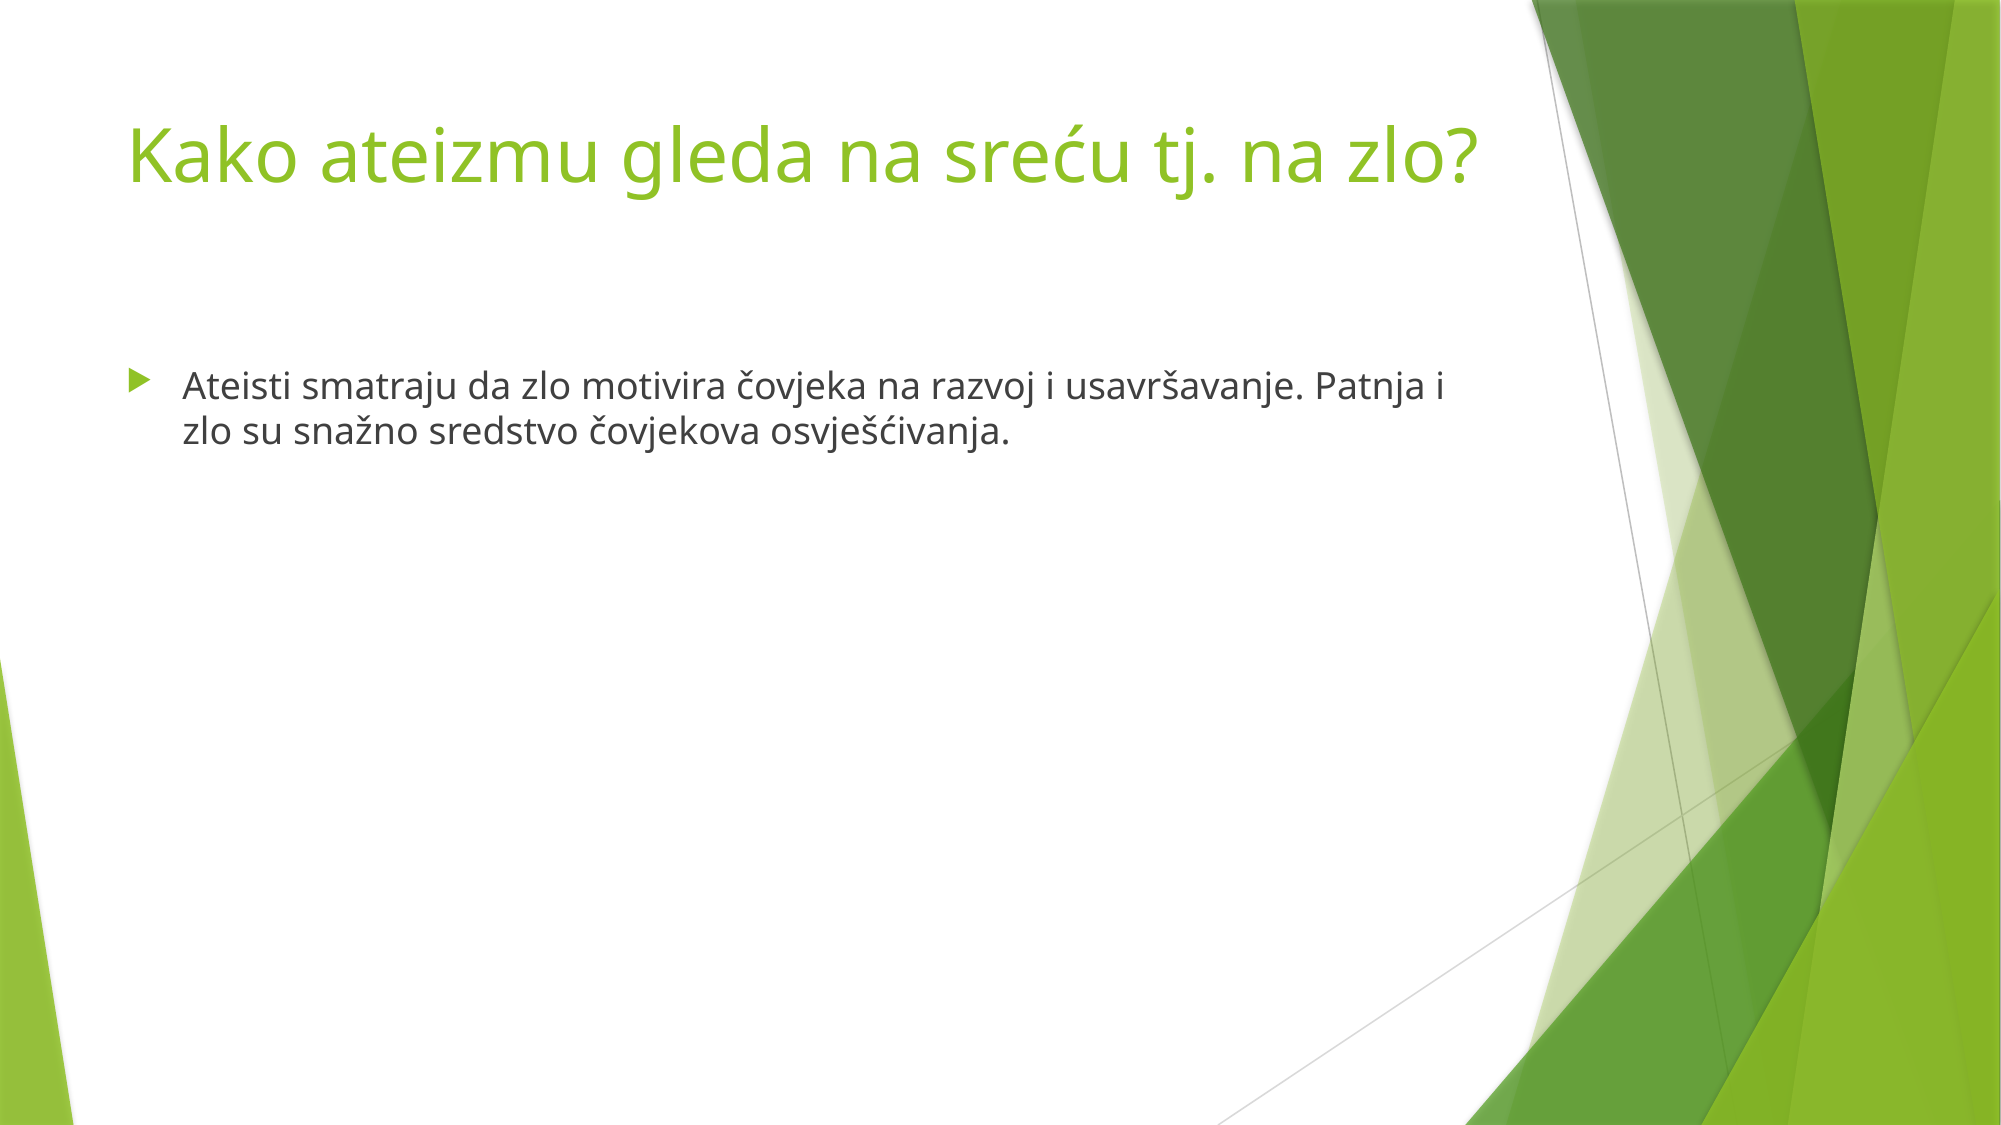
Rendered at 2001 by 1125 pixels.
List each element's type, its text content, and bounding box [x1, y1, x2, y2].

list Ateisti smatraju da zlo motivira čovjeka na razvoj i usavršavanje. Patnja i zlo su snažno sredstvo čovjekova osvješćivanja. [111, 354, 1522, 992]
title Kako ateizmu gleda na sreću tj. na zlo? [111, 99, 1522, 317]
